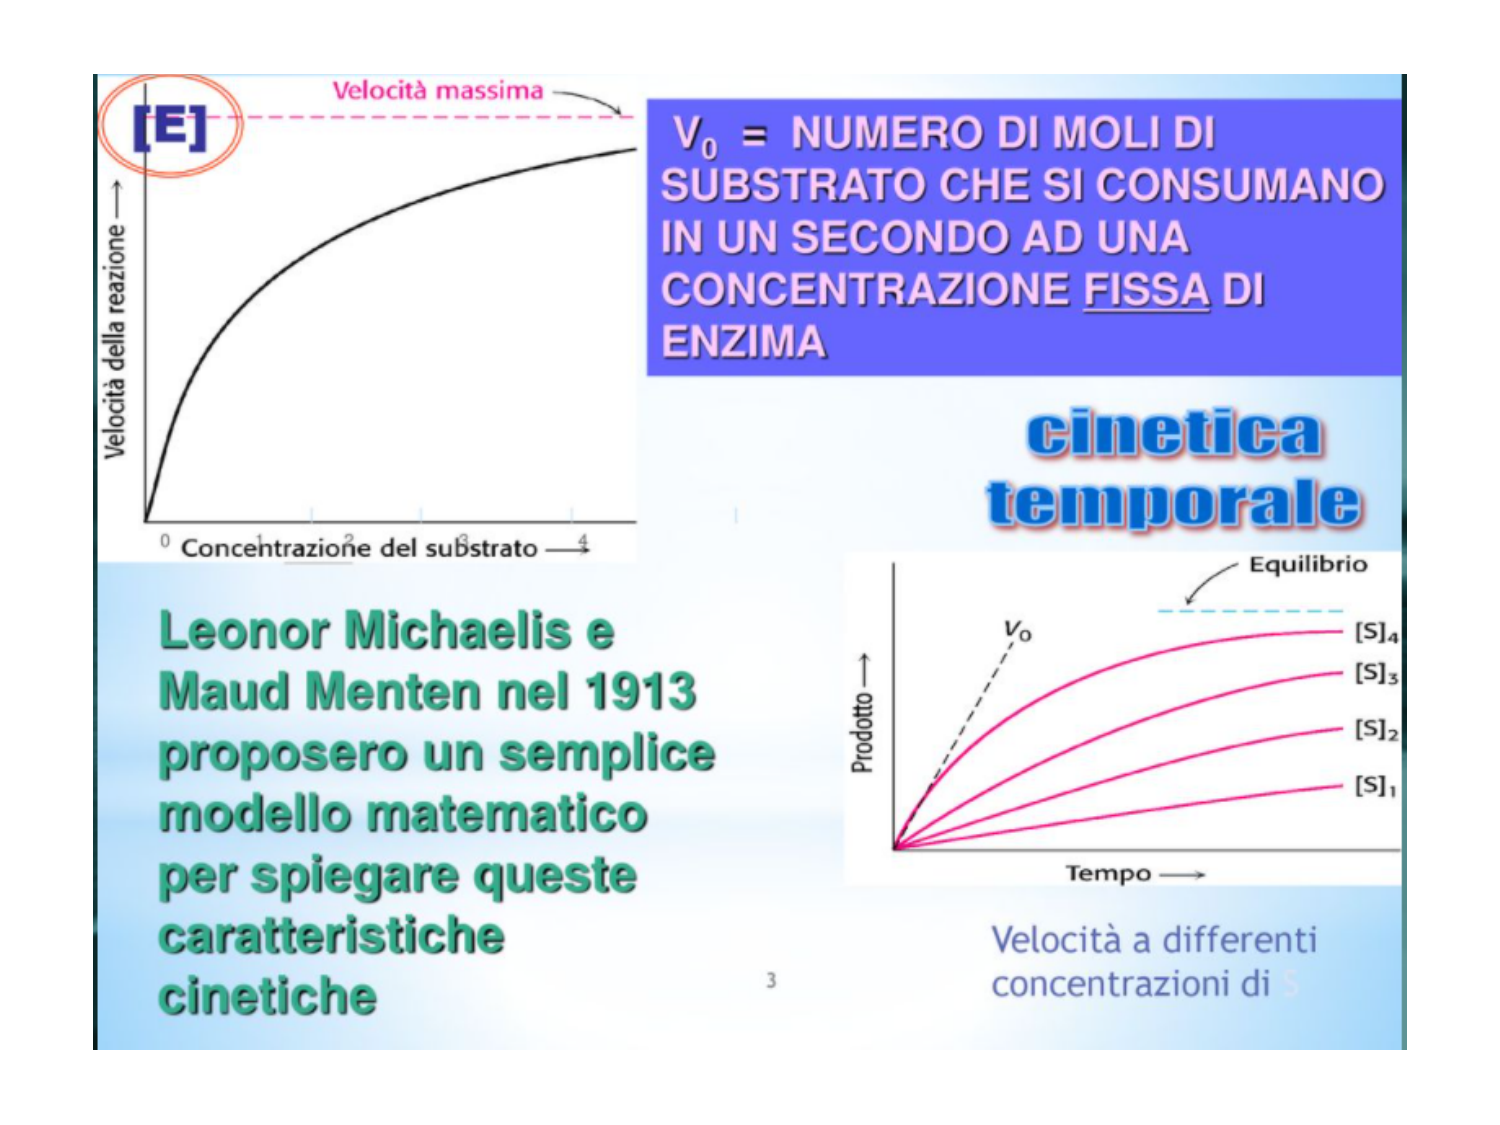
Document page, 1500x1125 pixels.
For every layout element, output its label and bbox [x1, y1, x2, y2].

picture [93, 74, 1407, 1050]
